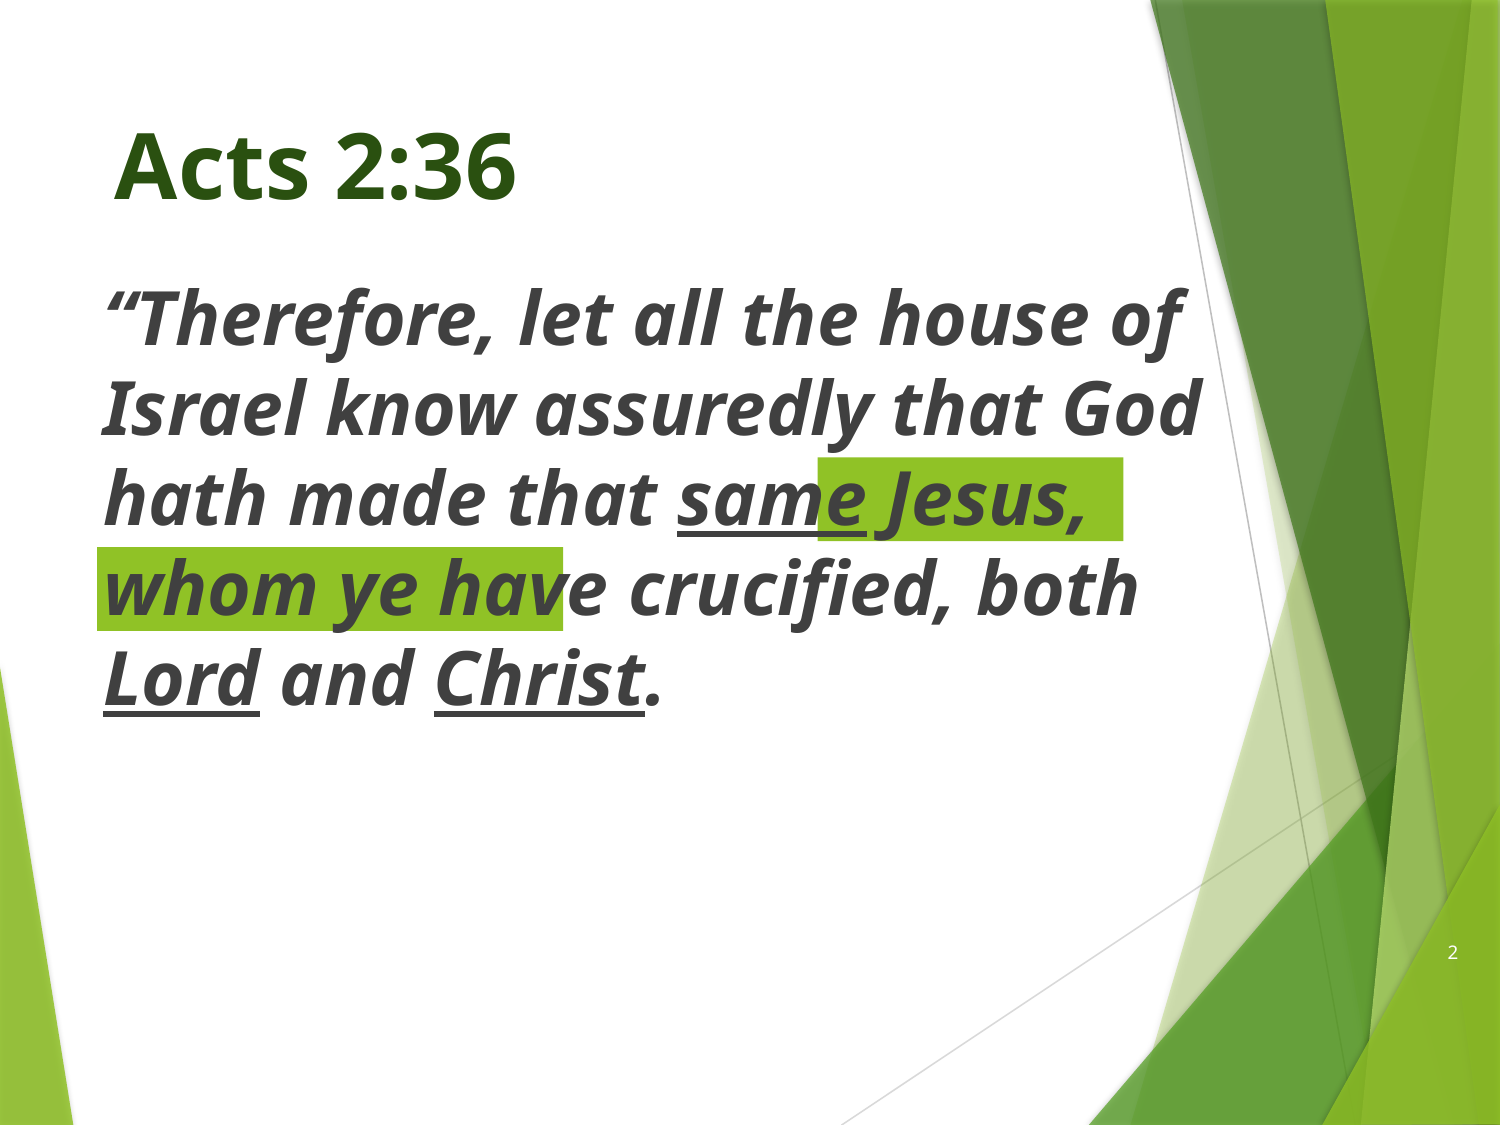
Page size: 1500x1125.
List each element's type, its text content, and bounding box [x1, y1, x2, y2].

title Acts 2:36 [99, 99, 1142, 233]
list “Therefore, let all the house of Israel know assuredly that God hath made that same Jesus, whom ye have crucified, both Lord and Christ. [88, 263, 1256, 737]
slide_number 2 [1389, 931, 1474, 977]
